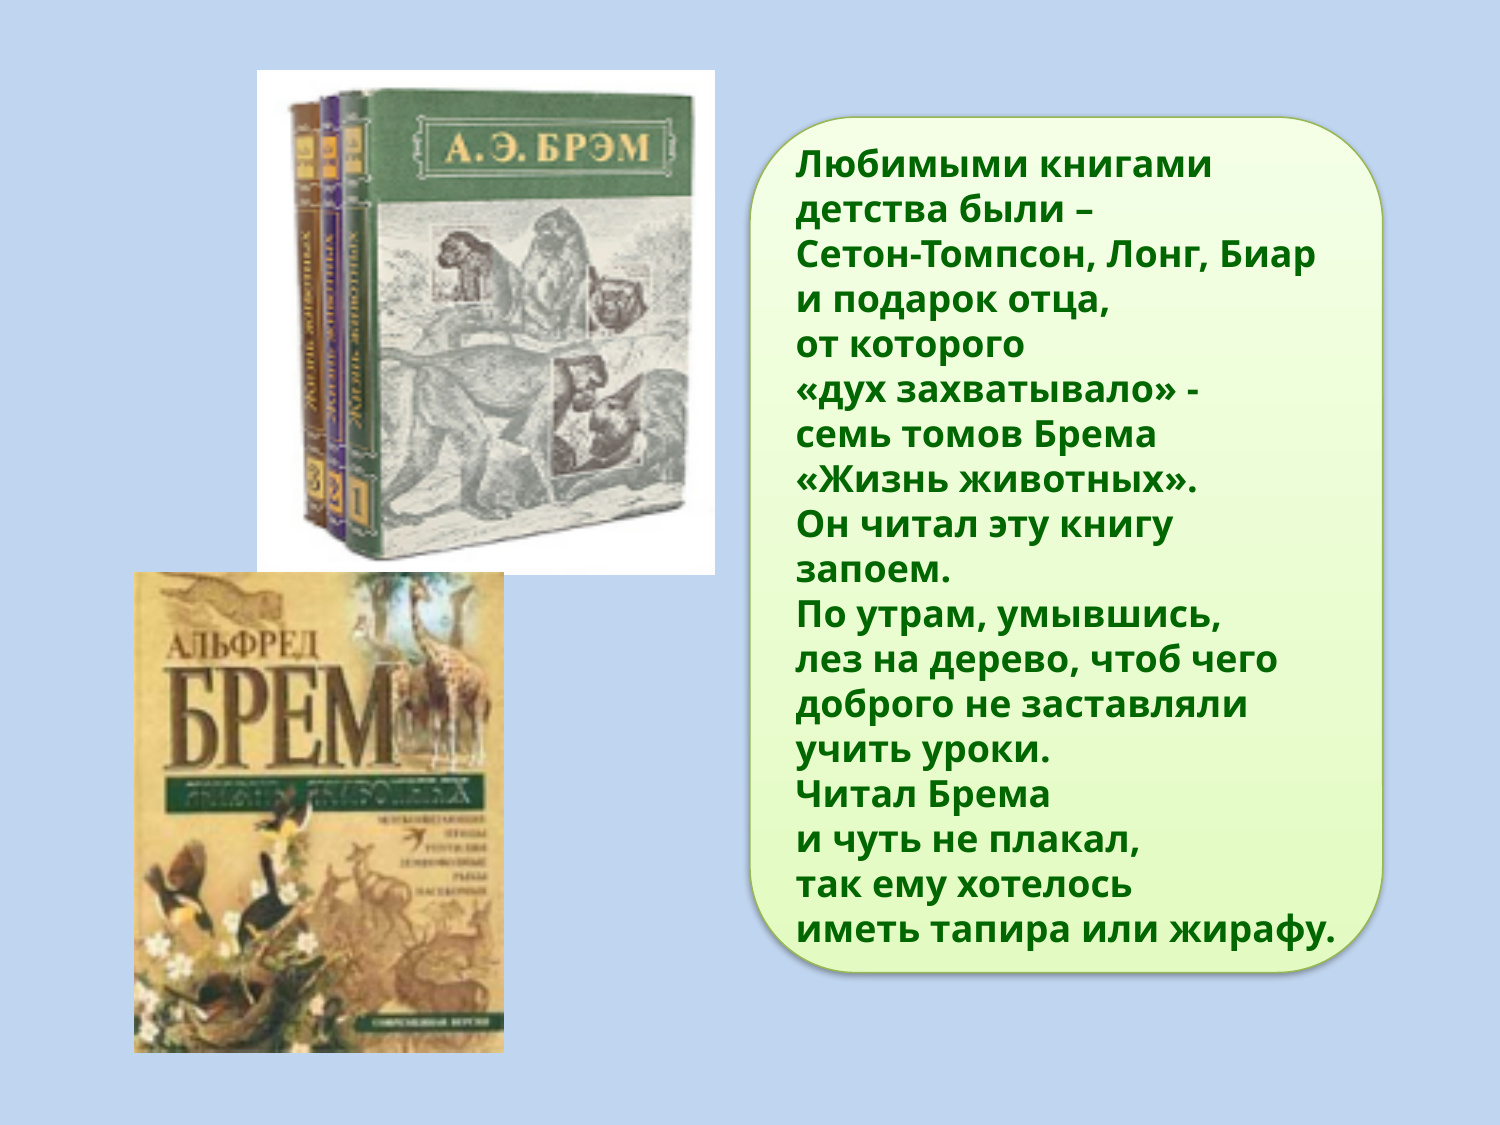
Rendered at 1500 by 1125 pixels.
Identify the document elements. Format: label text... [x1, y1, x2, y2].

text_box Любимыми книгами детства были – Сетон-Томпсон, Лонг, Биар и подарок отца, от которого «дух захватывало» - семь томов Брема «Жизнь животных». Он читал эту книгу запоем. По утрам, умывшись, лез на дерево, чтоб чего доброго не заставляли учить уроки. Читал Брема и чуть не плакал, так ему хотелось иметь тапира или жирафу. [749, 116, 1384, 974]
picture [134, 70, 716, 1053]
